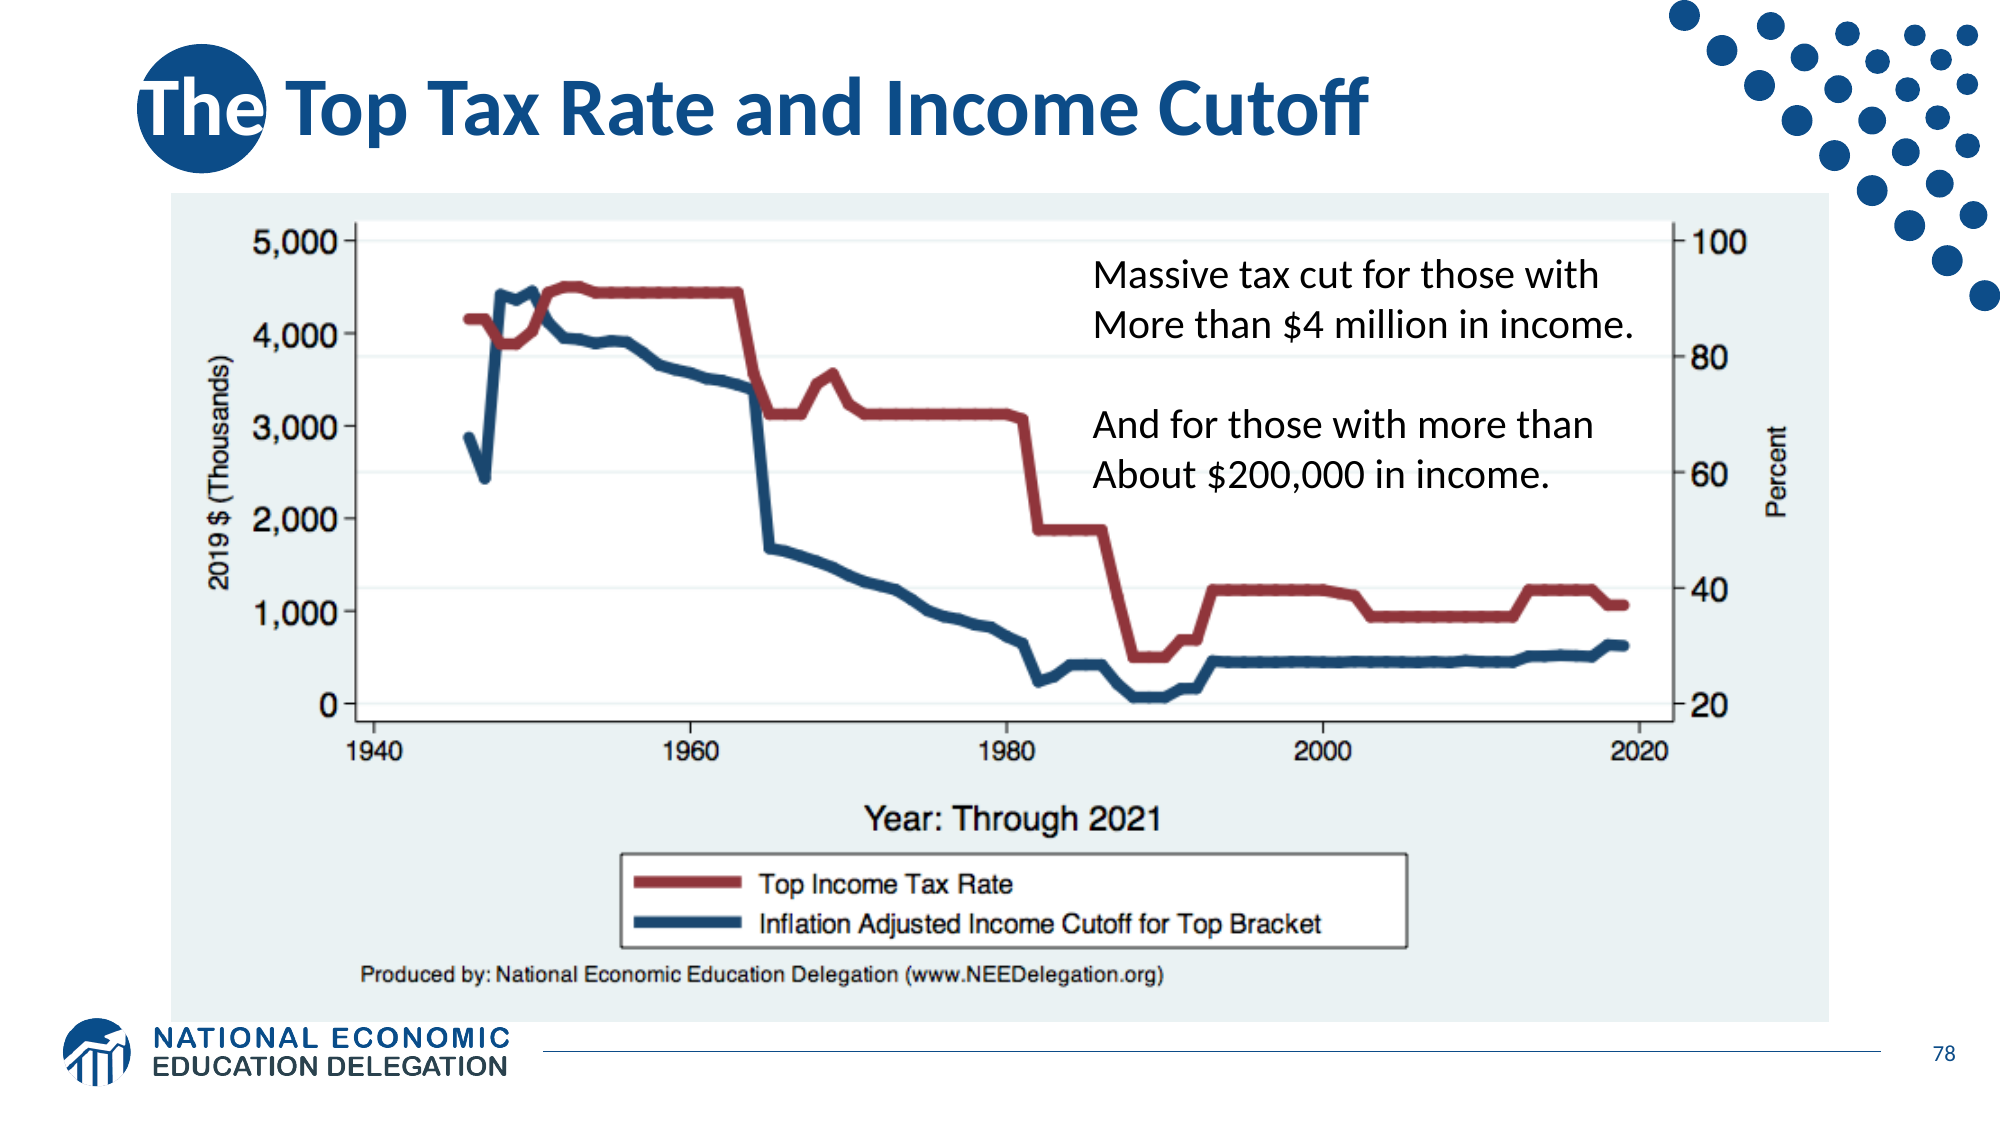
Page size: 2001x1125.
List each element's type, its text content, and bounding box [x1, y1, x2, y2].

slide_number 78 [1521, 1022, 1972, 1082]
picture [55, 1013, 520, 1091]
title The Top Tax Rate and Income Cutoff [123, 0, 1849, 218]
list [171, 193, 1829, 1022]
